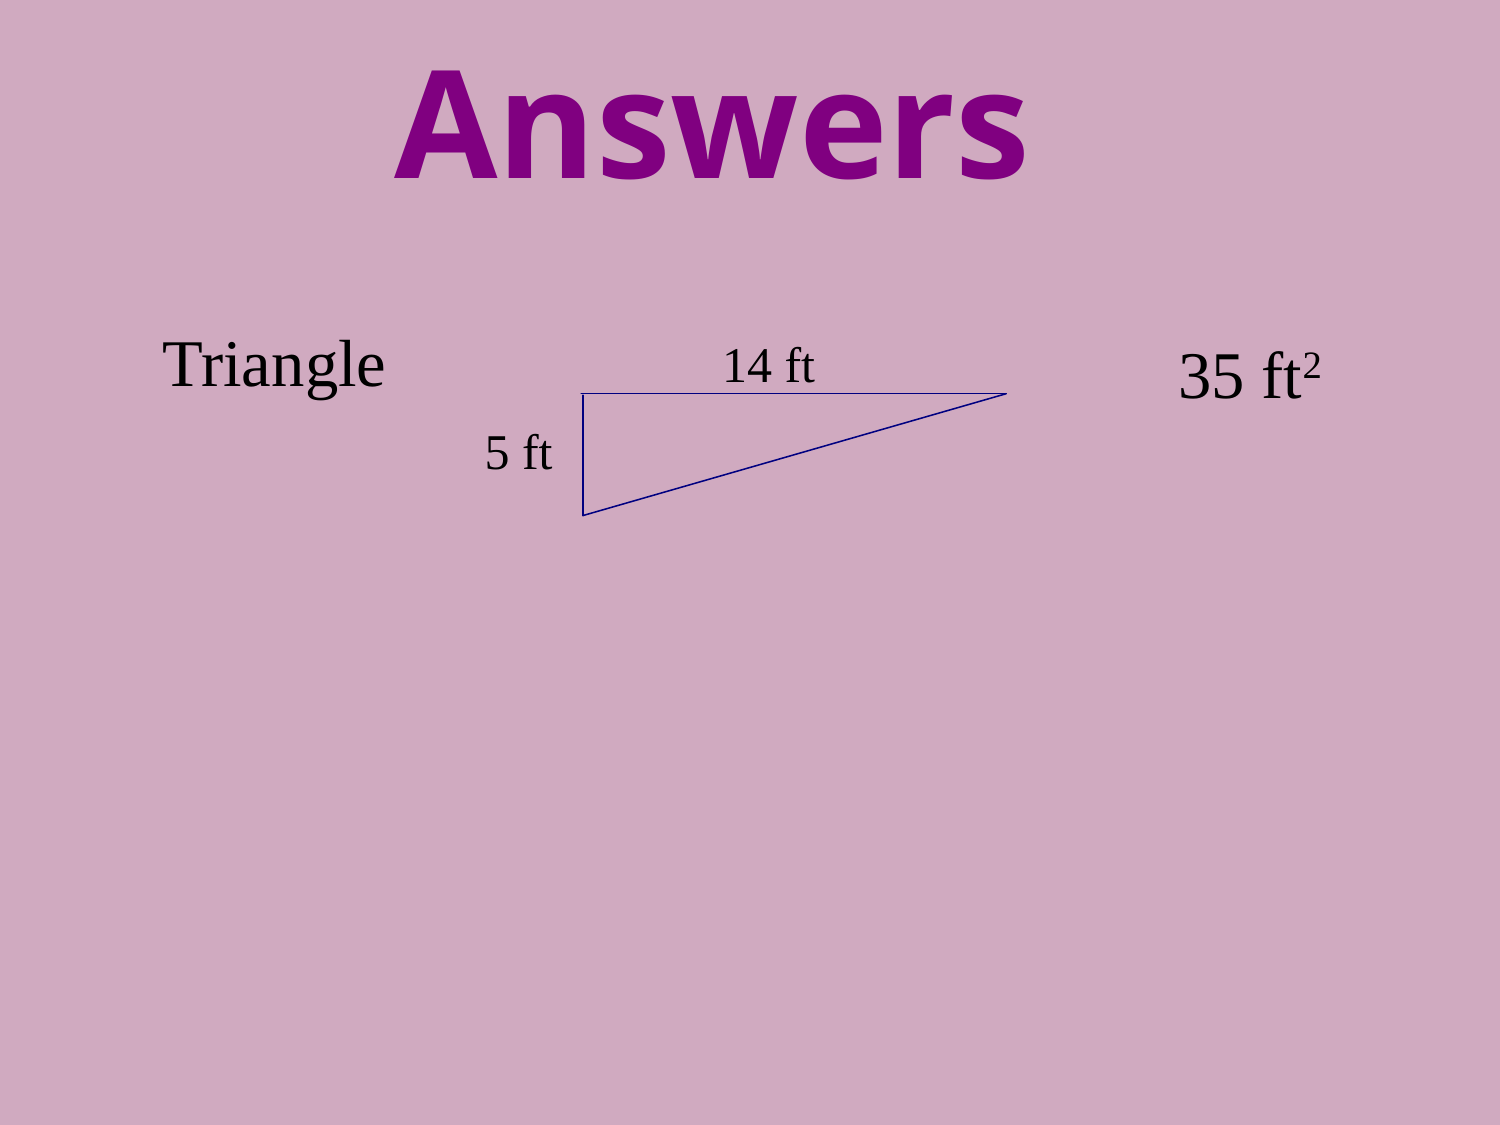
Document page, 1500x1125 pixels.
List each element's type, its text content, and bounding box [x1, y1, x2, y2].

picture [562, 374, 1025, 524]
text_box 5 ft [449, 412, 562, 488]
text_box 35 ft2 [1099, 324, 1400, 425]
text_box Triangle [62, 312, 488, 413]
title Answers [75, 24, 1350, 213]
text_box 14 ft [699, 324, 838, 374]
